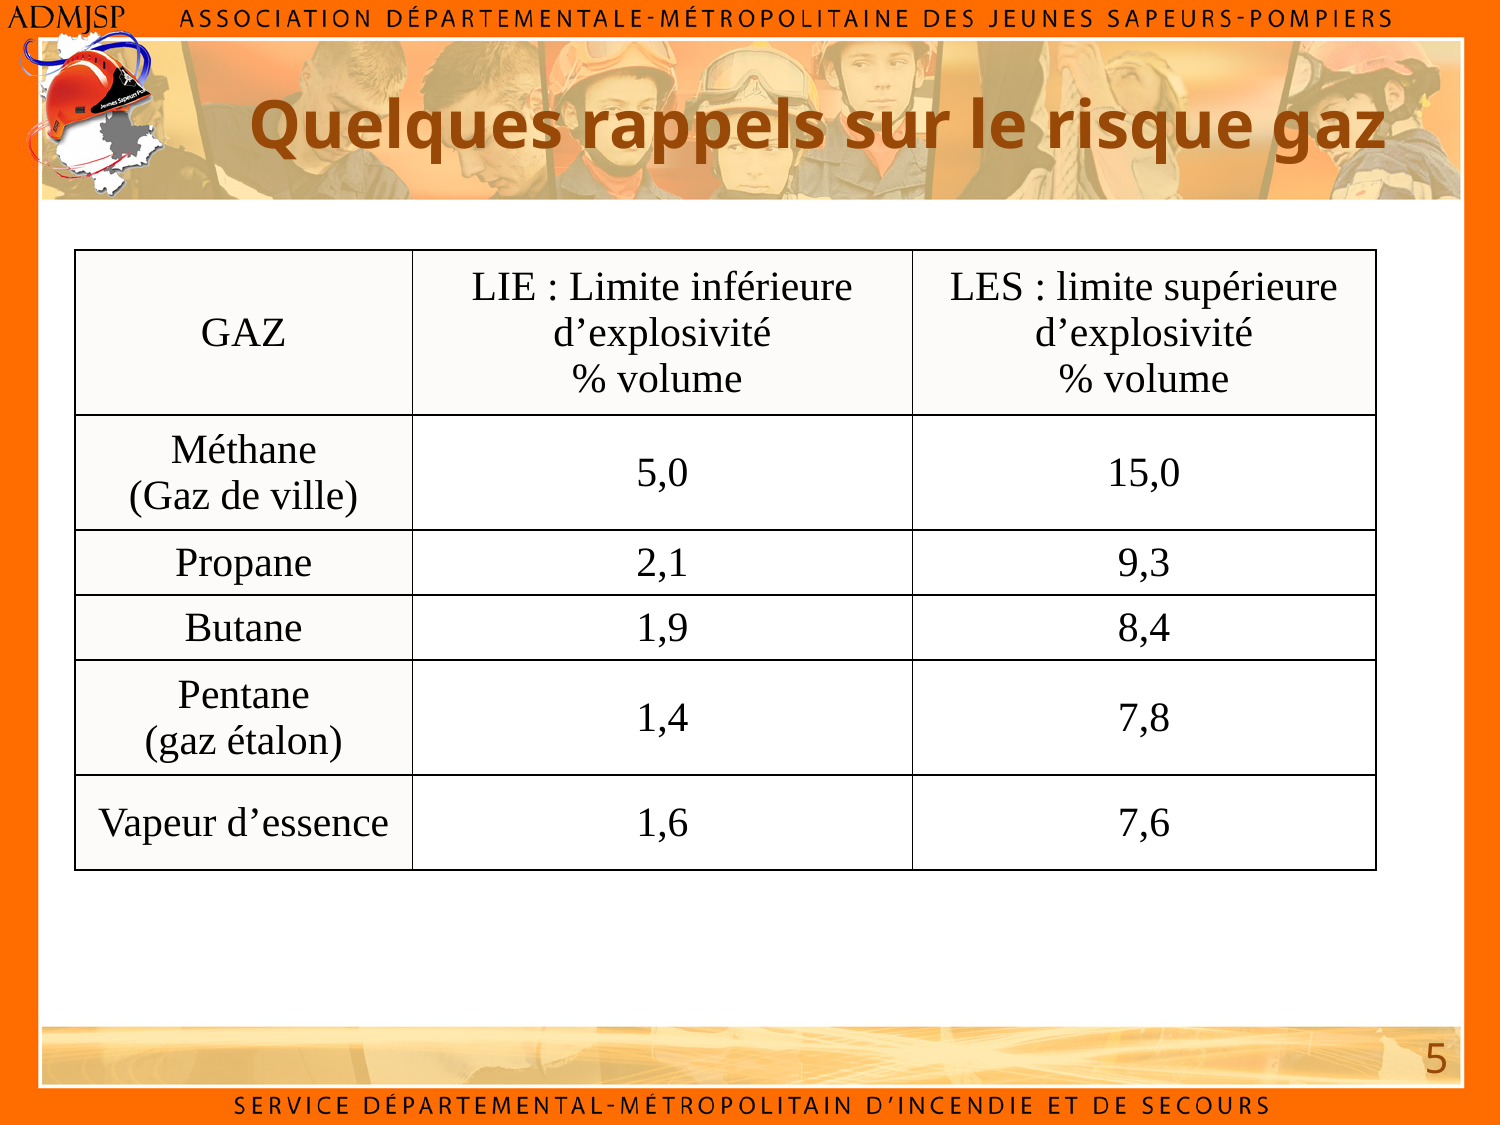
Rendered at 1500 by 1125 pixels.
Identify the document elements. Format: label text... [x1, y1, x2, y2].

table_cell 1,6 [413, 776, 912, 869]
table_header LES : limite supérieure d’explosivité % volume [913, 251, 1375, 414]
picture [0, 0, 1500, 1125]
table_cell 8,4 [913, 596, 1375, 659]
text_box Quelques rappels sur le risque gaz [183, 45, 1453, 200]
table_cell 2,1 [413, 531, 912, 594]
table_cell 15,0 [913, 416, 1375, 529]
table_cell 5,0 [413, 416, 912, 529]
table_cell 7,6 [913, 776, 1375, 869]
table_cell Propane [76, 531, 412, 594]
table_cell Vapeur d’essence [76, 776, 412, 869]
table_cell Pentane (gaz étalon) [76, 661, 412, 774]
table_cell 1,4 [413, 661, 912, 774]
text_box 5 [1113, 1029, 1464, 1090]
table_cell Méthane (Gaz de ville) [76, 416, 412, 529]
table_cell 9,3 [913, 531, 1375, 594]
table_cell 7,8 [913, 661, 1375, 774]
table_header LIE : Limite inférieure d’explosivité % volume [413, 251, 912, 414]
table_cell 1,9 [413, 596, 912, 659]
table_header GAZ [76, 251, 412, 414]
table_cell Butane [76, 596, 412, 659]
